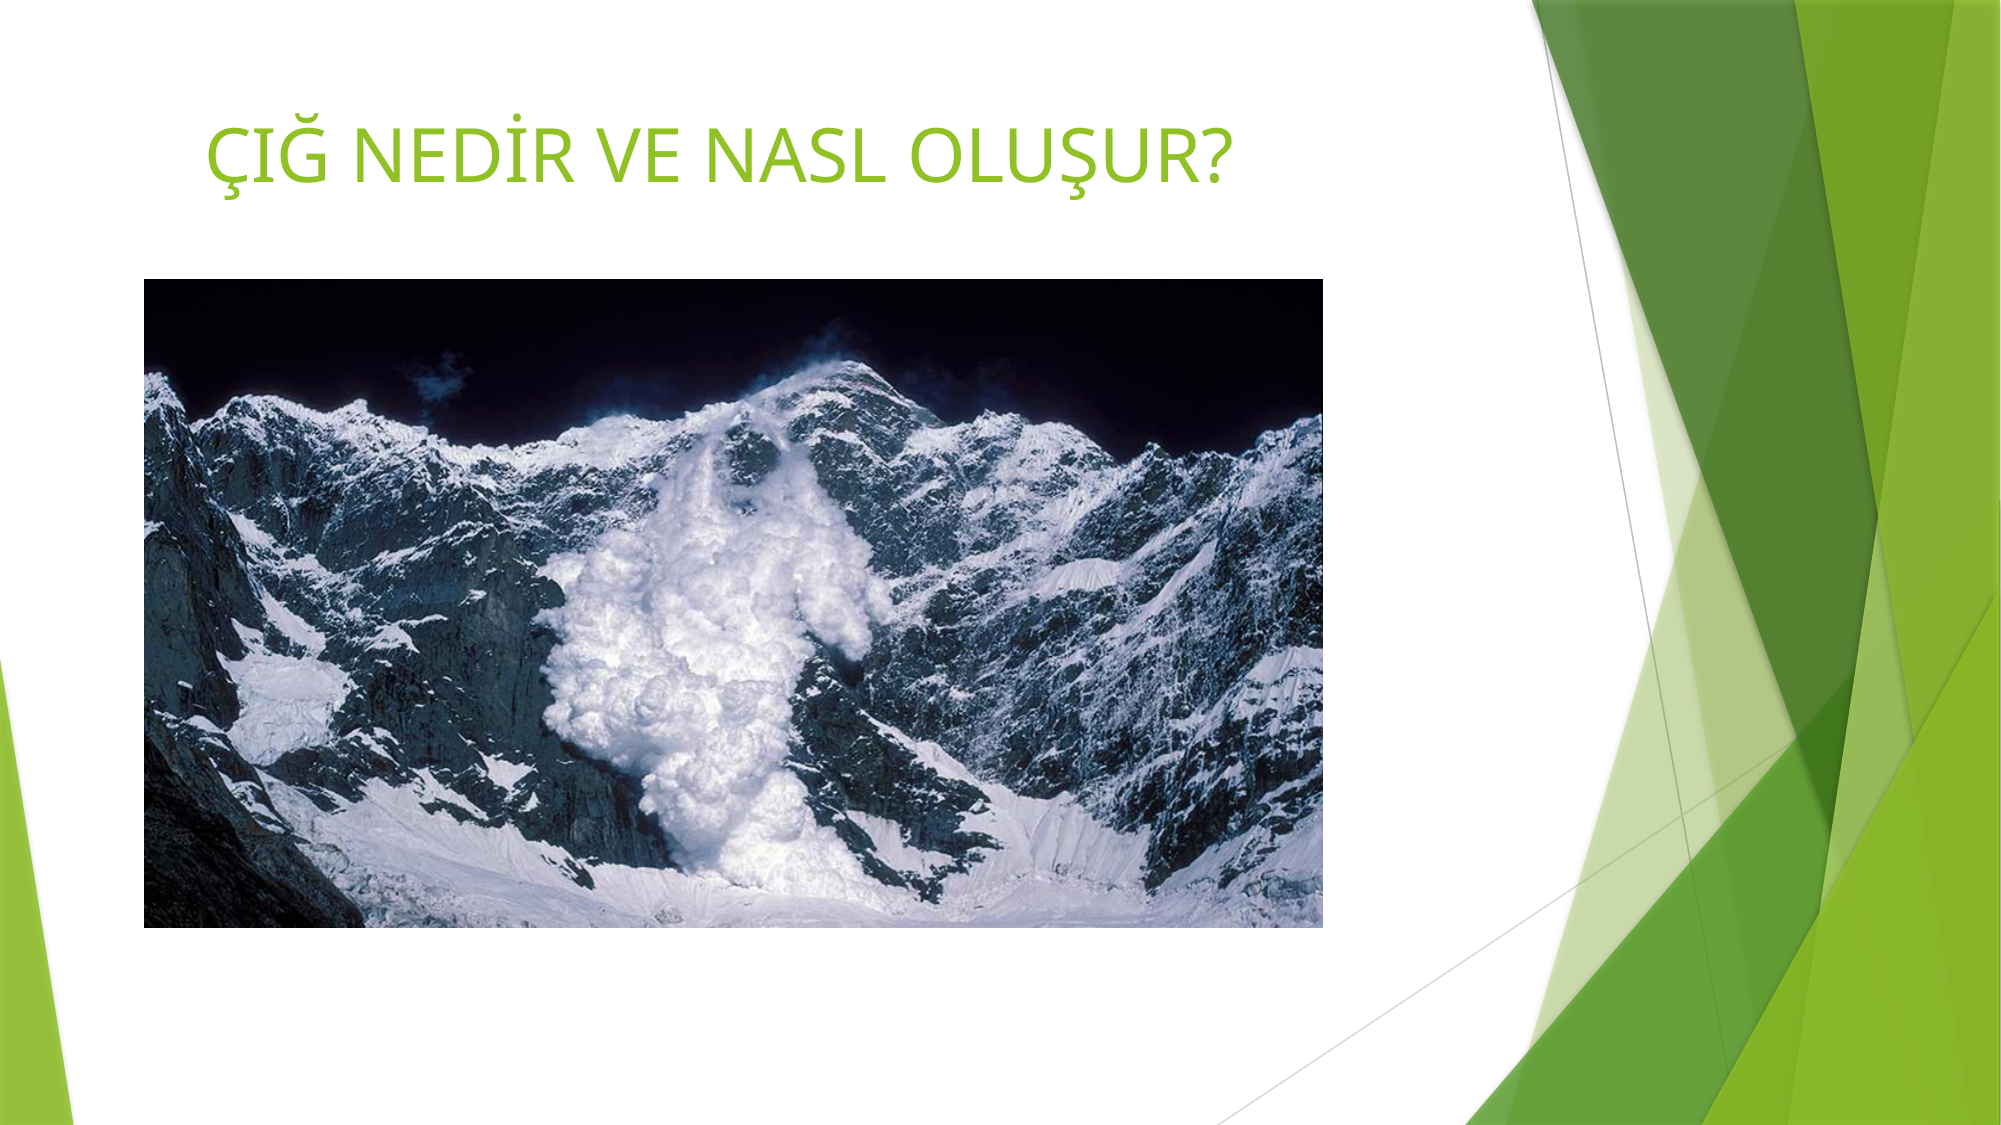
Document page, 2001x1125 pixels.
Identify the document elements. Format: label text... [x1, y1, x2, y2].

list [143, 279, 1323, 928]
title ÇIĞ NEDİR VE NASL OLUŞUR? [111, 99, 1522, 317]
